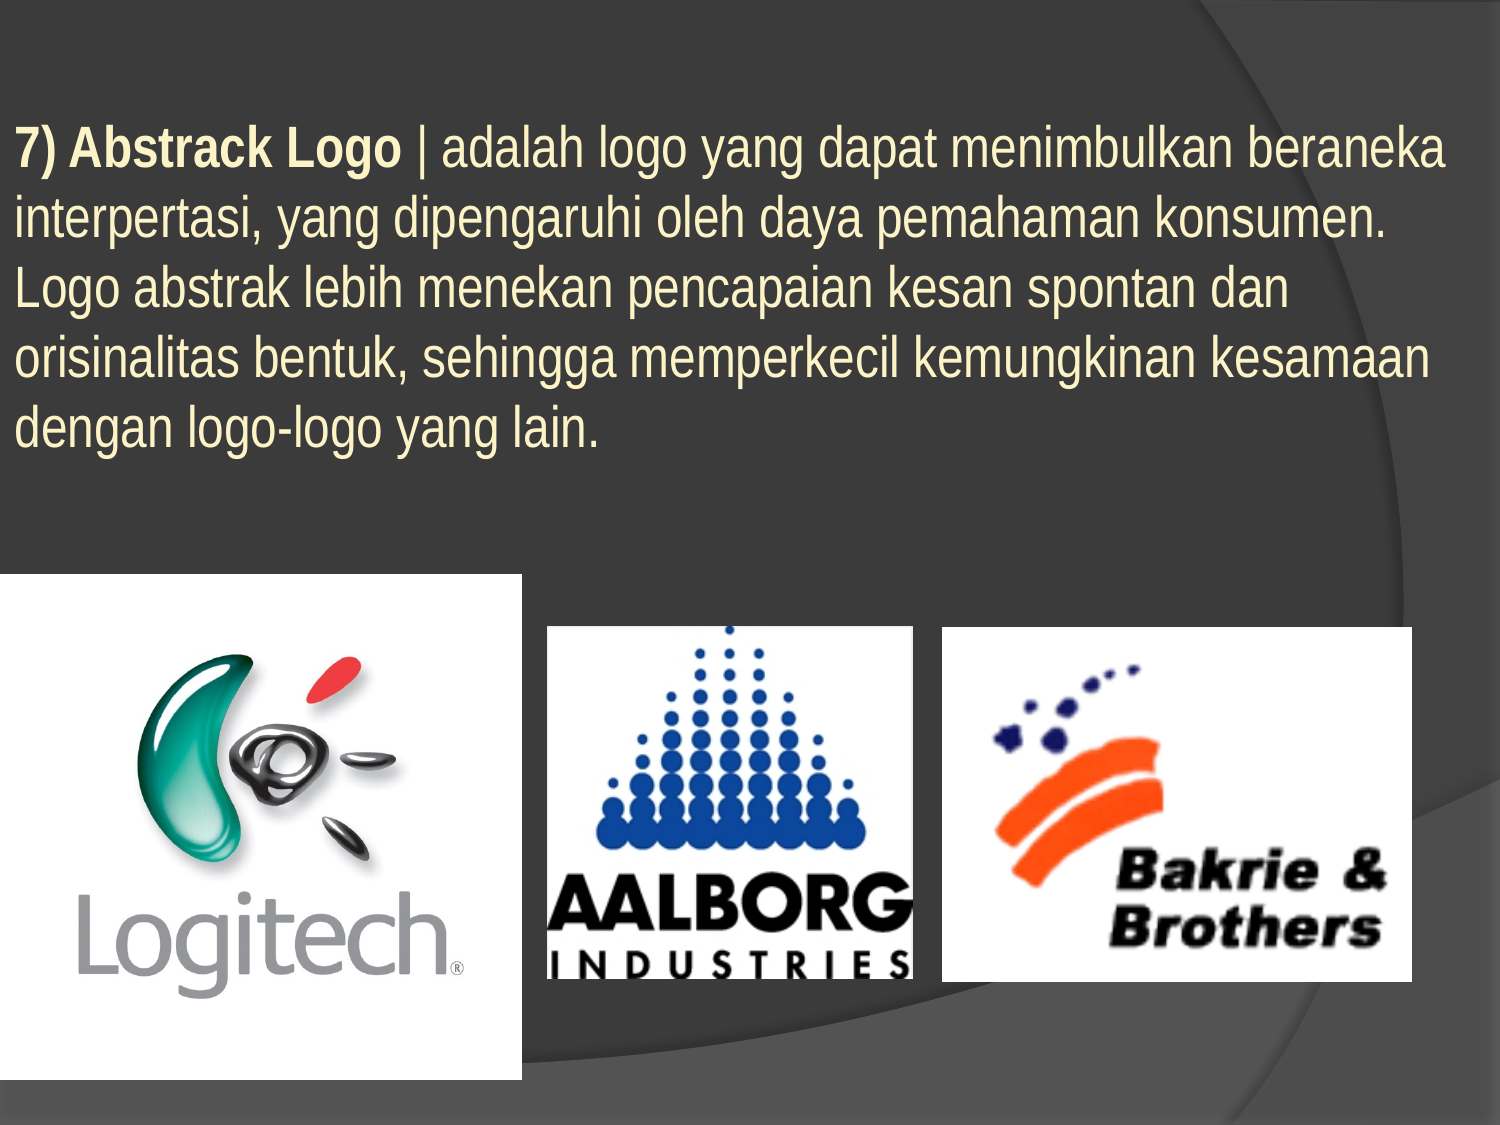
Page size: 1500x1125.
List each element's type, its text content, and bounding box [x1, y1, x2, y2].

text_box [0, 574, 1413, 1080]
text_box 7) Abstrack Logo | adalah logo yang dapat menimbulkan beraneka interpertasi, yang dipengaruhi oleh daya pemahaman konsumen. Logo abstrak lebih menekan pencapaian kesan spontan dan orisinalitas bentuk, sehingga memperkecil kemungkinan kesamaan dengan logo-logo yang lain. [0, 101, 1500, 467]
